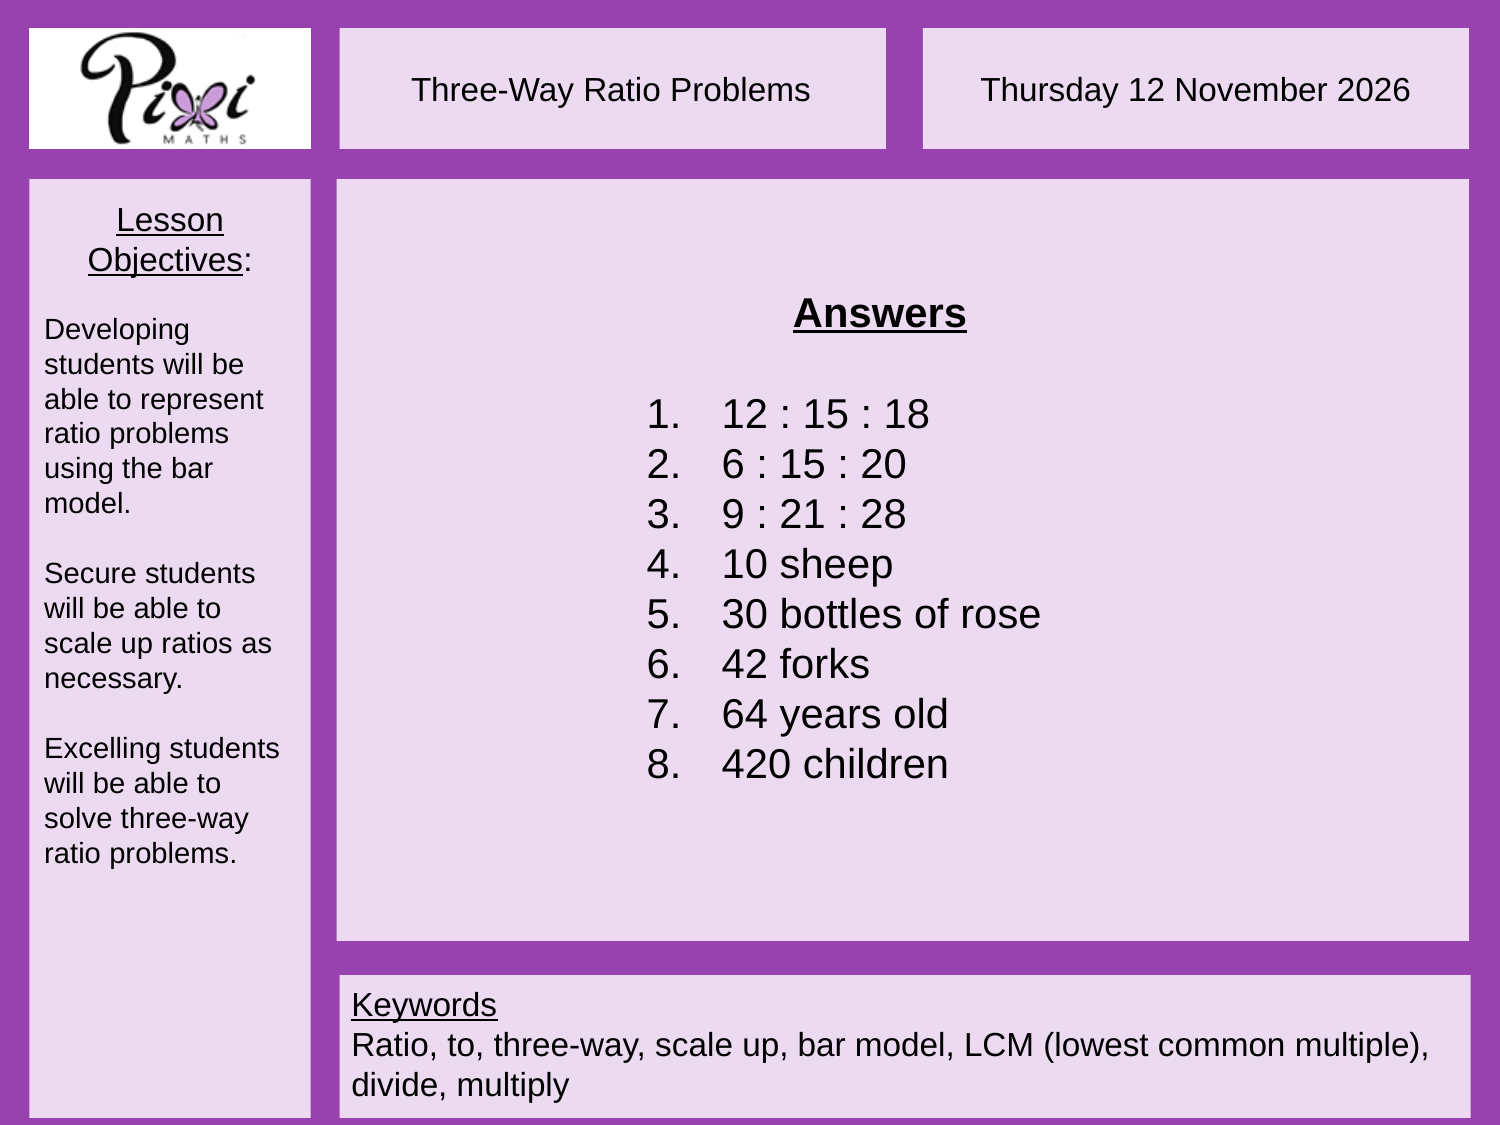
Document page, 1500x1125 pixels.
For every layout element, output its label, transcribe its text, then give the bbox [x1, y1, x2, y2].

picture [0, 0, 1500, 1125]
text_box Answers 12 : 15 : 18 6 : 15 : 20 9 : 21 : 28 10 sheep 30 bottles of rose 42 forks 64 years old 420 children [631, 278, 1128, 794]
